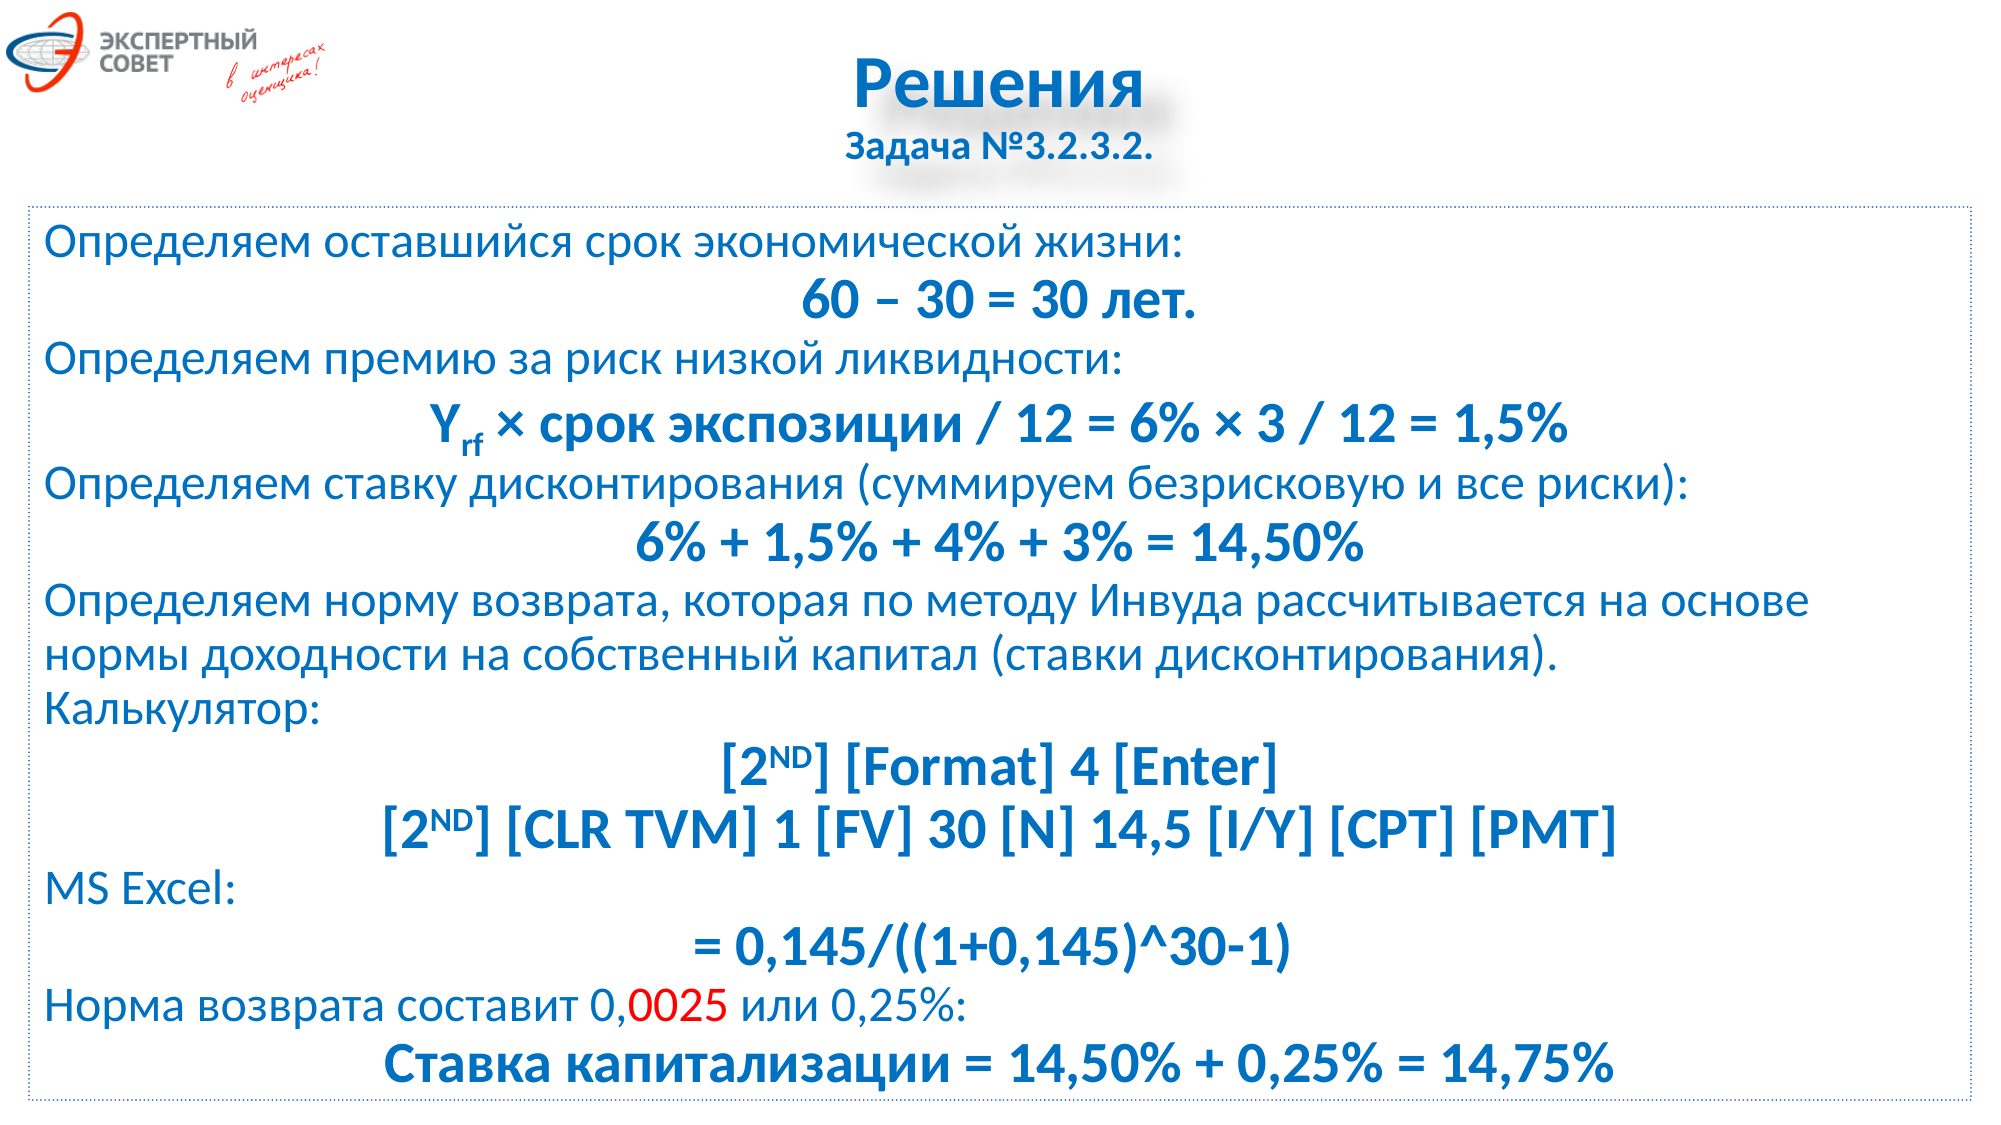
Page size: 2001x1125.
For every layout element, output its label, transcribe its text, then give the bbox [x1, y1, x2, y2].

list Определяем оставшийся срок экономической жизни: 60 – 30 = 30 лет. Определяем премию за риск низкой ликвидности: Yrf × срок экспозиции / 12 = 6% × 3 / 12 = 1,5% Определяем ставку дисконтирования (суммируем безрисковую и все риски): 6% + 1,5% + 4% + 3% = 14,50% Определяем норму возврата, которая по методу Инвуда рассчитывается на основе нормы доходности на собственный капитал (ставки дисконтирования). Калькулятор: [2ND] [Format] 4 [Enter] [2ND] [CLR TVM] 1 [FV] 30 [N] 14,5 [I/Y] [CPT] [PMT] MS Excel: = 0,145/((1+0,145)^30-1) Норма возврата составит 0,0025 или 0,25%: Ставка капитализации = 14,50% + 0,25% = 14,75% [28, 206, 1971, 1100]
title Решения Задача №3.2.3.2. [137, 32, 1863, 179]
picture [4, 10, 329, 106]
